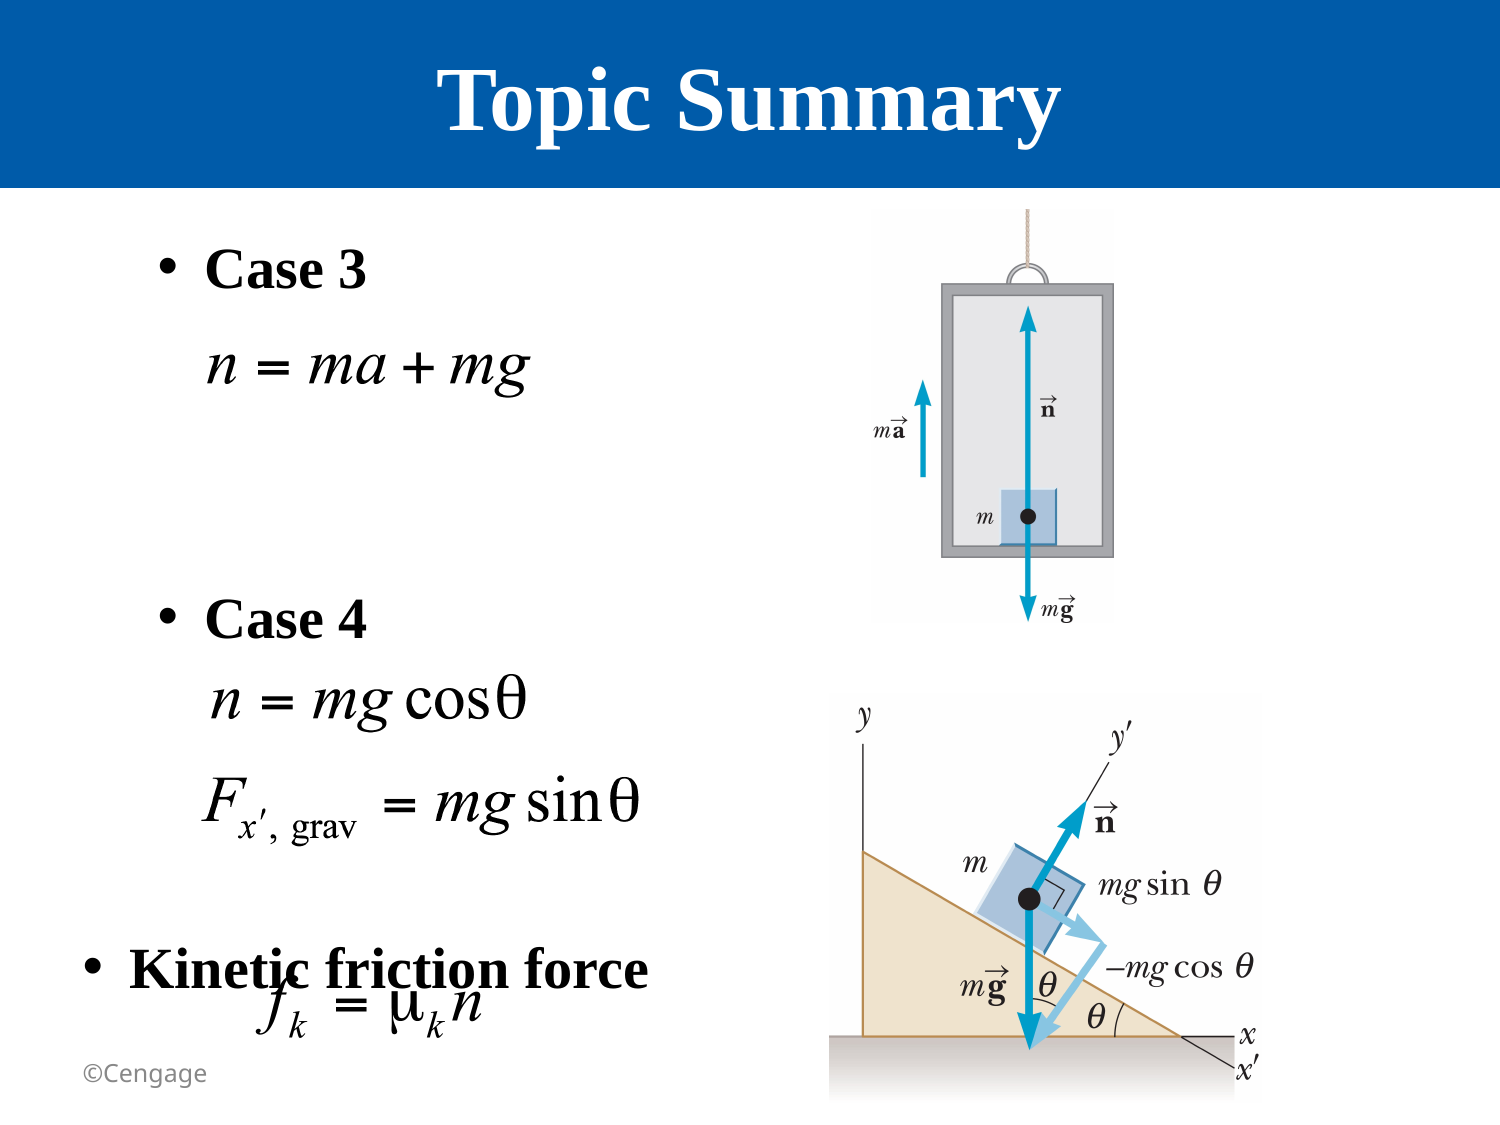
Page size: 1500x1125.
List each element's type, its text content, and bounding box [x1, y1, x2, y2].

picture [828, 693, 1262, 1103]
text_box Case 3 Case 4 Kinetic friction force [75, 222, 1371, 1008]
picture [198, 659, 552, 751]
title Topic Summary [0, 1, 1500, 187]
picture [194, 330, 548, 416]
picture [871, 208, 1114, 623]
text_box ©Cengage [75, 1050, 550, 1096]
picture [189, 755, 661, 861]
picture [243, 955, 499, 1054]
